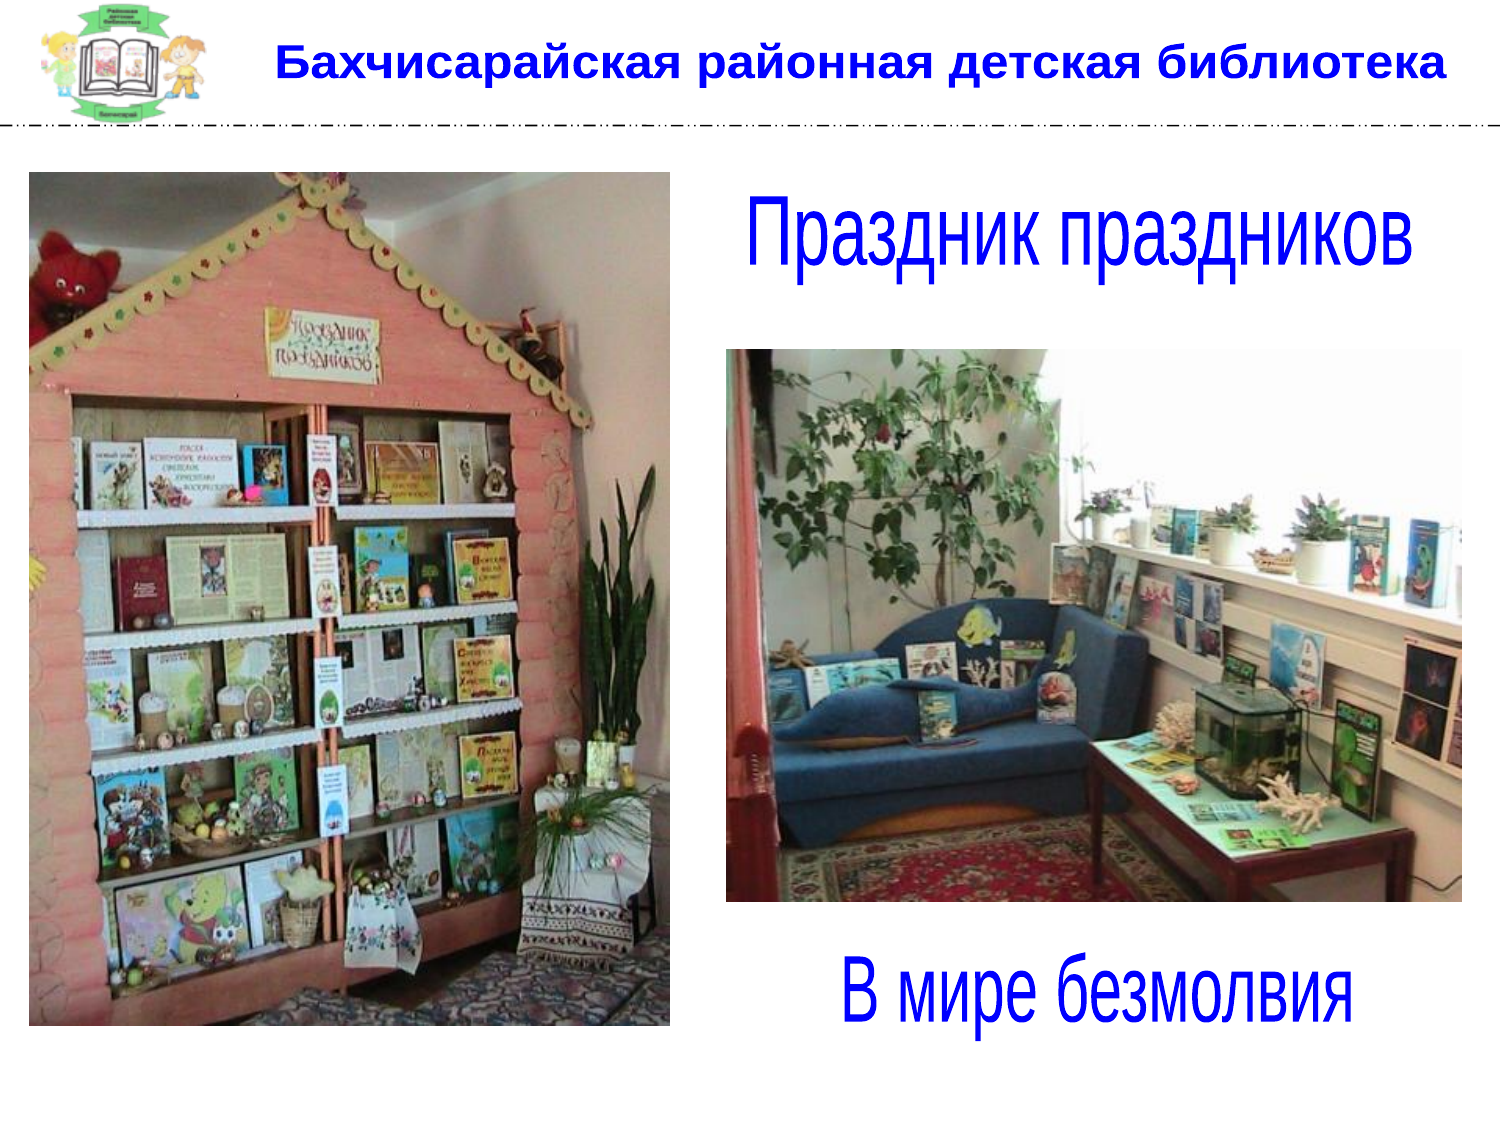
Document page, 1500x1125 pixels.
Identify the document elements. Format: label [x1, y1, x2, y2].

picture [29, 172, 670, 1027]
picture [40, 0, 208, 126]
picture [726, 349, 1462, 902]
